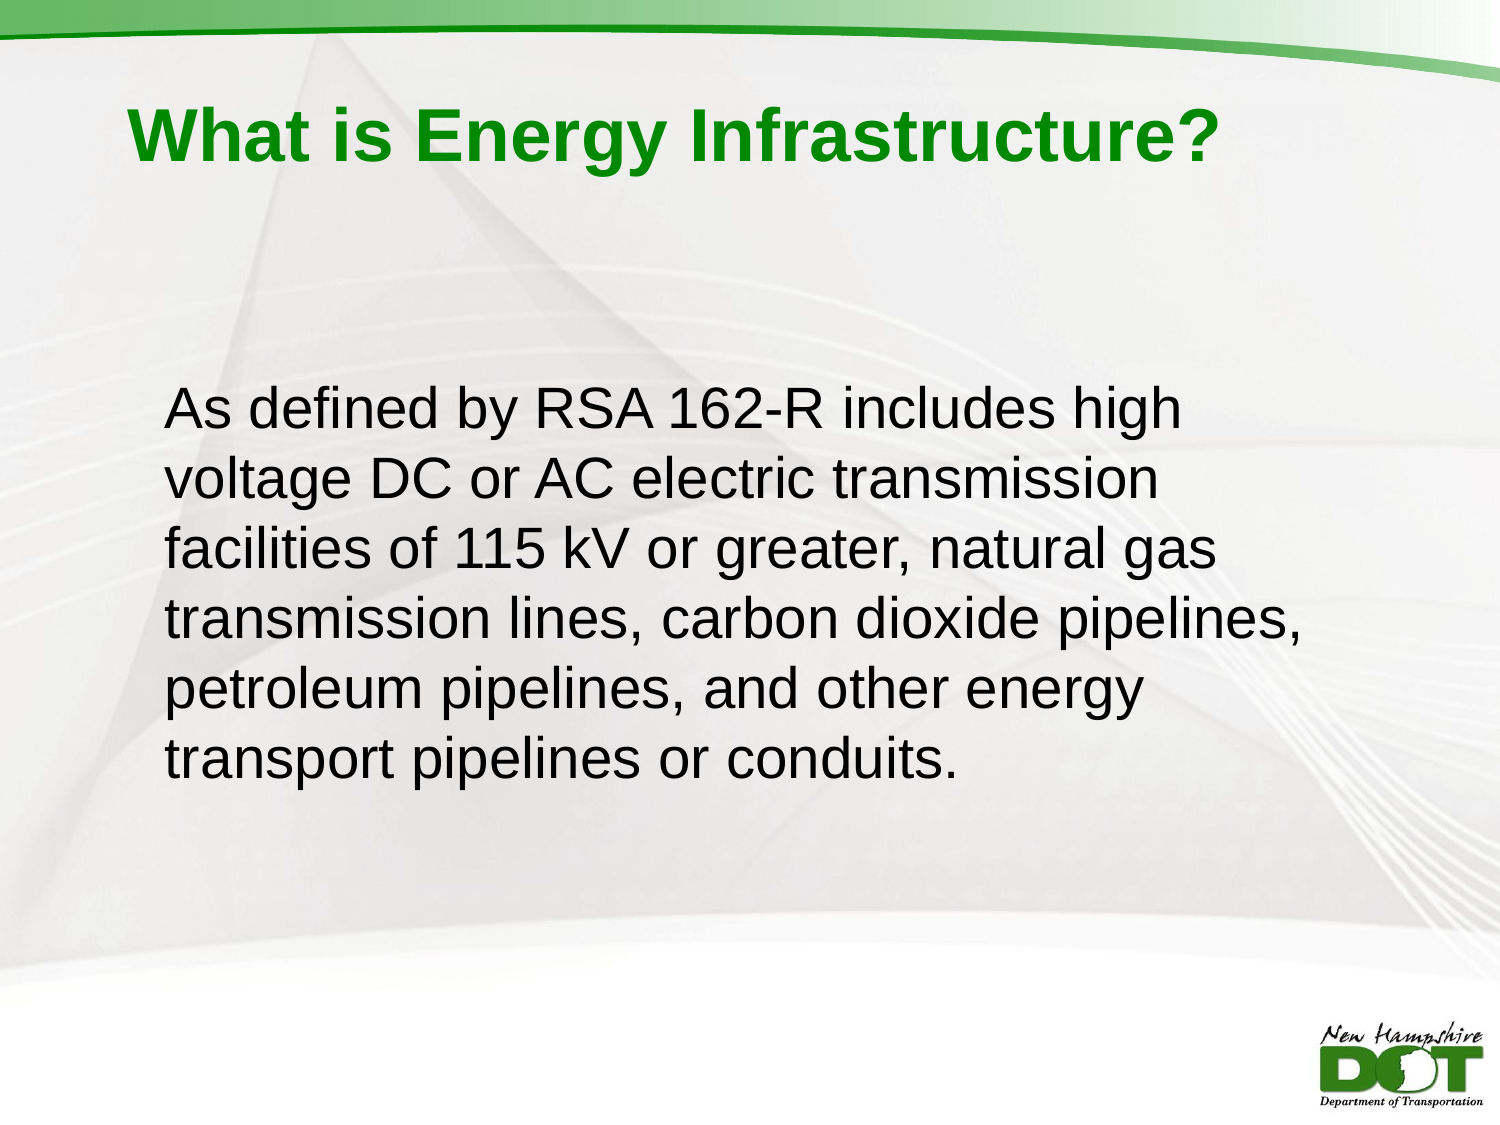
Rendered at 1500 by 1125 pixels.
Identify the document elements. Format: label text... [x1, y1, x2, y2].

title What is Energy Infrastructure? [112, 94, 1388, 225]
text_box As defined by RSA 162-R includes high voltage DC or AC electric transmission facilities of 115 kV or greater, natural gas transmission lines, carbon dioxide pipelines, petroleum pipelines, and other energy transport pipelines or conduits. [149, 362, 1350, 798]
picture [0, 0, 1500, 1125]
